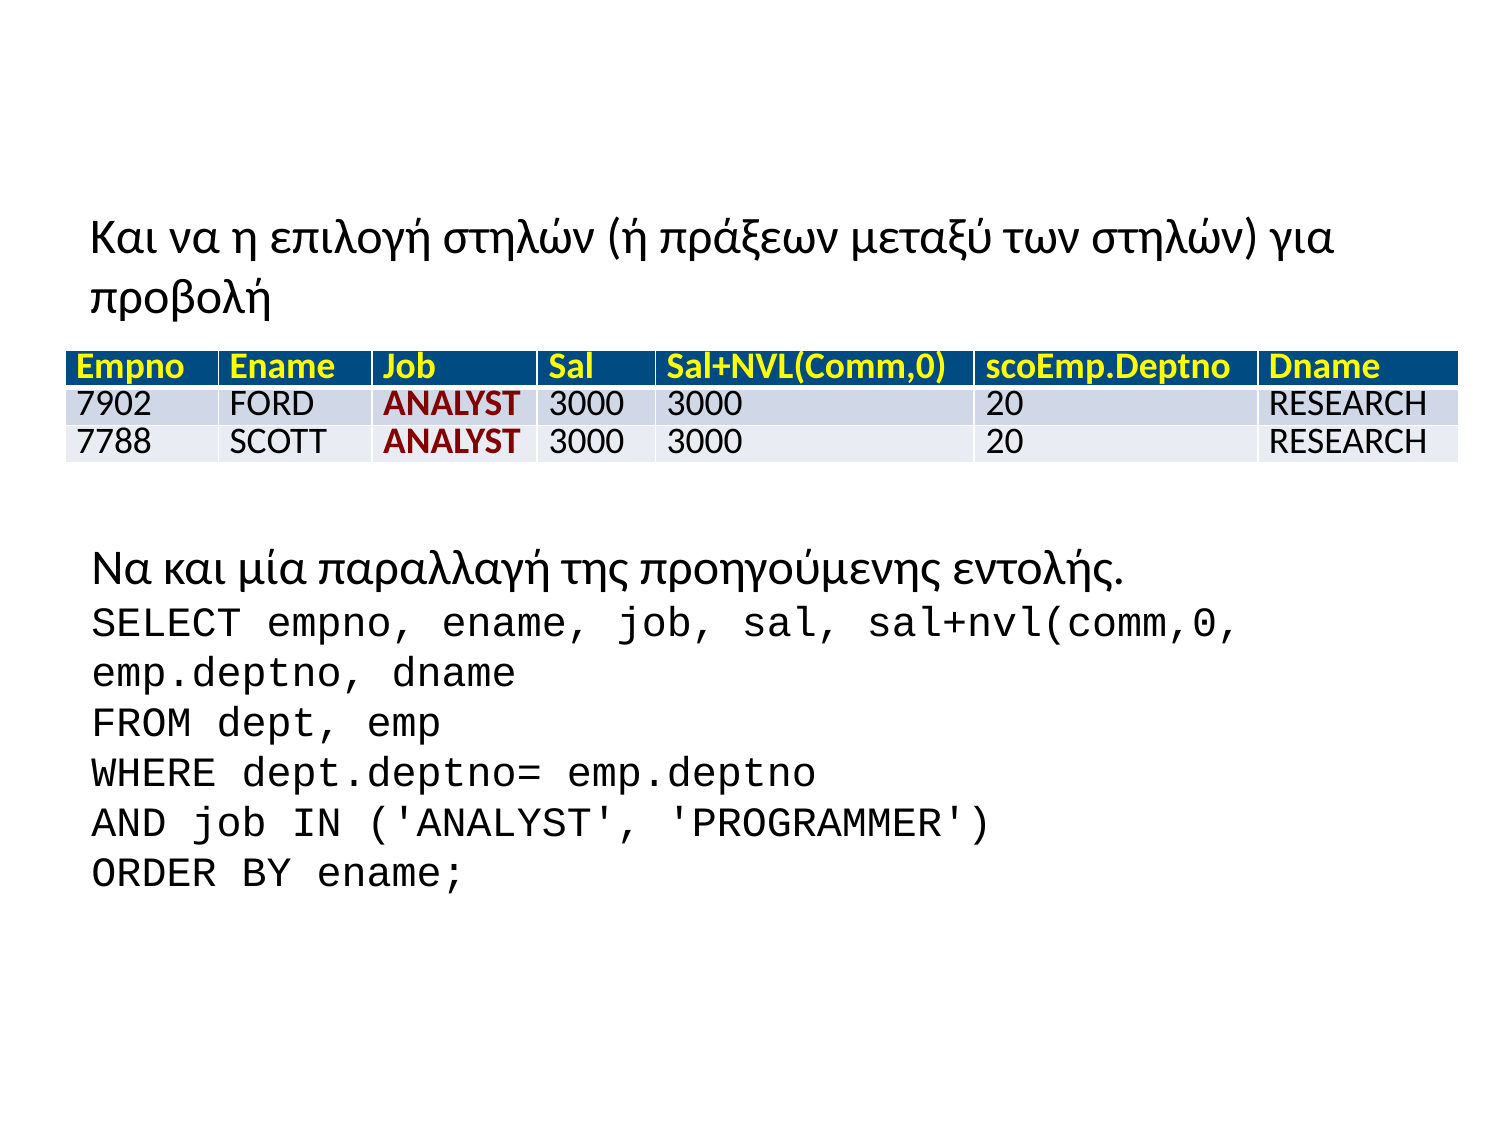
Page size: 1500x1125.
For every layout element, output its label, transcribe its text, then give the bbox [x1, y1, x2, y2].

table_cell 20 [975, 390, 1257, 425]
list Και να η επιλογή στηλών (ή πράξεων μεταξύ των στηλών) για προβολή [75, 196, 1425, 349]
table_cell RESEARCH [1259, 426, 1458, 462]
table_cell 3000 [538, 426, 655, 462]
table_cell 3000 [656, 426, 973, 462]
table_cell 20 [975, 426, 1257, 462]
text_box Να και μία παραλλαγή της προηγούμενης εντολής. SELECT empno, ename, job, sal, sal+nvl(comm,0, emp.deptno, dname FROM dept, emp WHERE dept.deptno= emp.deptno AND job IN ('ANALYST', 'PROGRAMMER') ORDER BY ename; [76, 527, 1500, 902]
table_cell ANALYST [373, 390, 536, 425]
table_cell 3000 [656, 390, 973, 425]
table_header Empno [66, 351, 218, 385]
table_header Sal [538, 351, 655, 385]
table_cell ANALYST [373, 426, 536, 462]
table_cell RESEARCH [1259, 390, 1458, 425]
table_header Ename [219, 351, 371, 385]
table_cell 7902 [66, 390, 218, 425]
table_header Sal+NVL(Comm,0) [656, 351, 973, 385]
table_header Dname [1259, 351, 1458, 385]
table_header Job [373, 351, 536, 385]
table_header scoEmp.Deptno [975, 351, 1257, 385]
table_cell FORD [219, 390, 371, 425]
table_cell 7788 [66, 426, 218, 462]
table_cell SCOTT [219, 426, 371, 462]
table_cell 3000 [538, 390, 655, 425]
